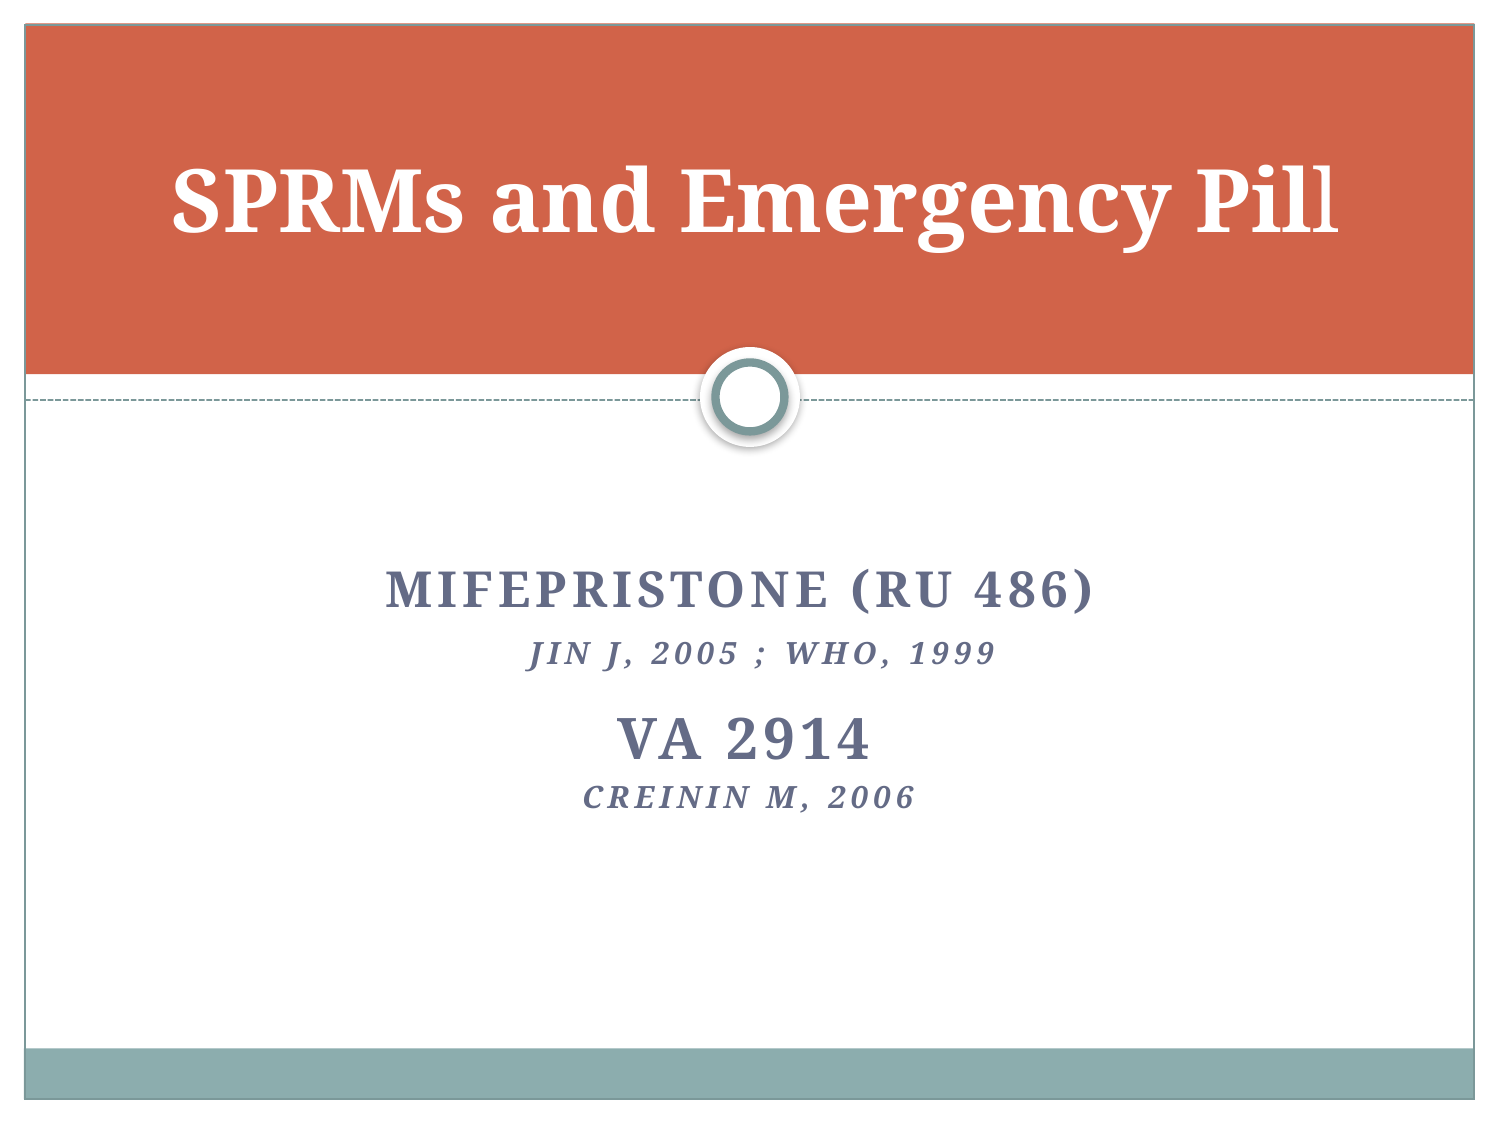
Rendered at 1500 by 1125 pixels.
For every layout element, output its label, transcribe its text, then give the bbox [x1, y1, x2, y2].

list Mifepristone (RU 486) Jin J, 2005 ; WHO, 1999 VA 2914 Creinin M, 2006 [222, 550, 1286, 826]
title SPRMs and Emergency Pill [118, 87, 1394, 258]
